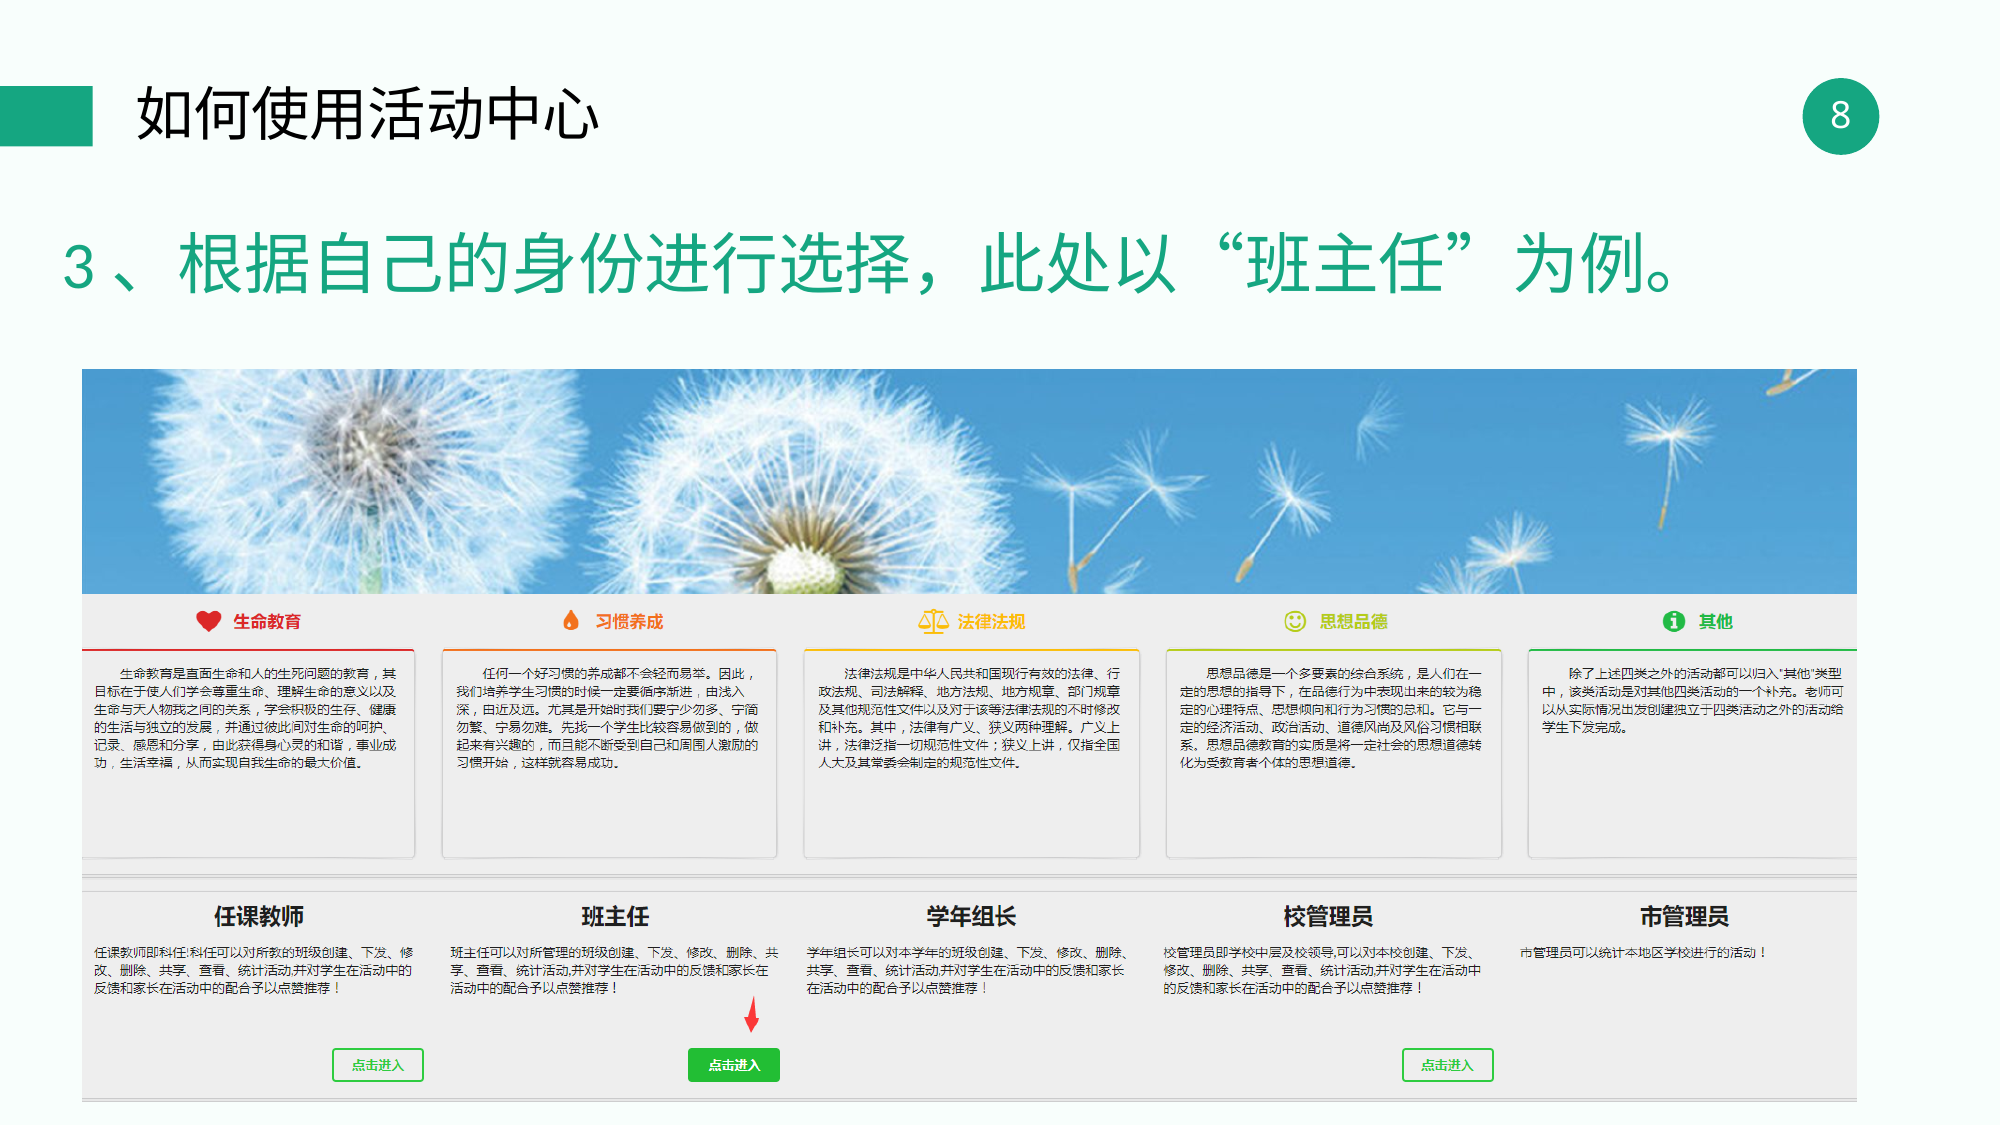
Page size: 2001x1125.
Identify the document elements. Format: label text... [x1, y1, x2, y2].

picture [82, 369, 1857, 1102]
list 如何使用活动中心 [120, 77, 1237, 155]
text_box 3、根据自己的身份进行选择，此处以“班主任”为例。 [46, 214, 1729, 310]
